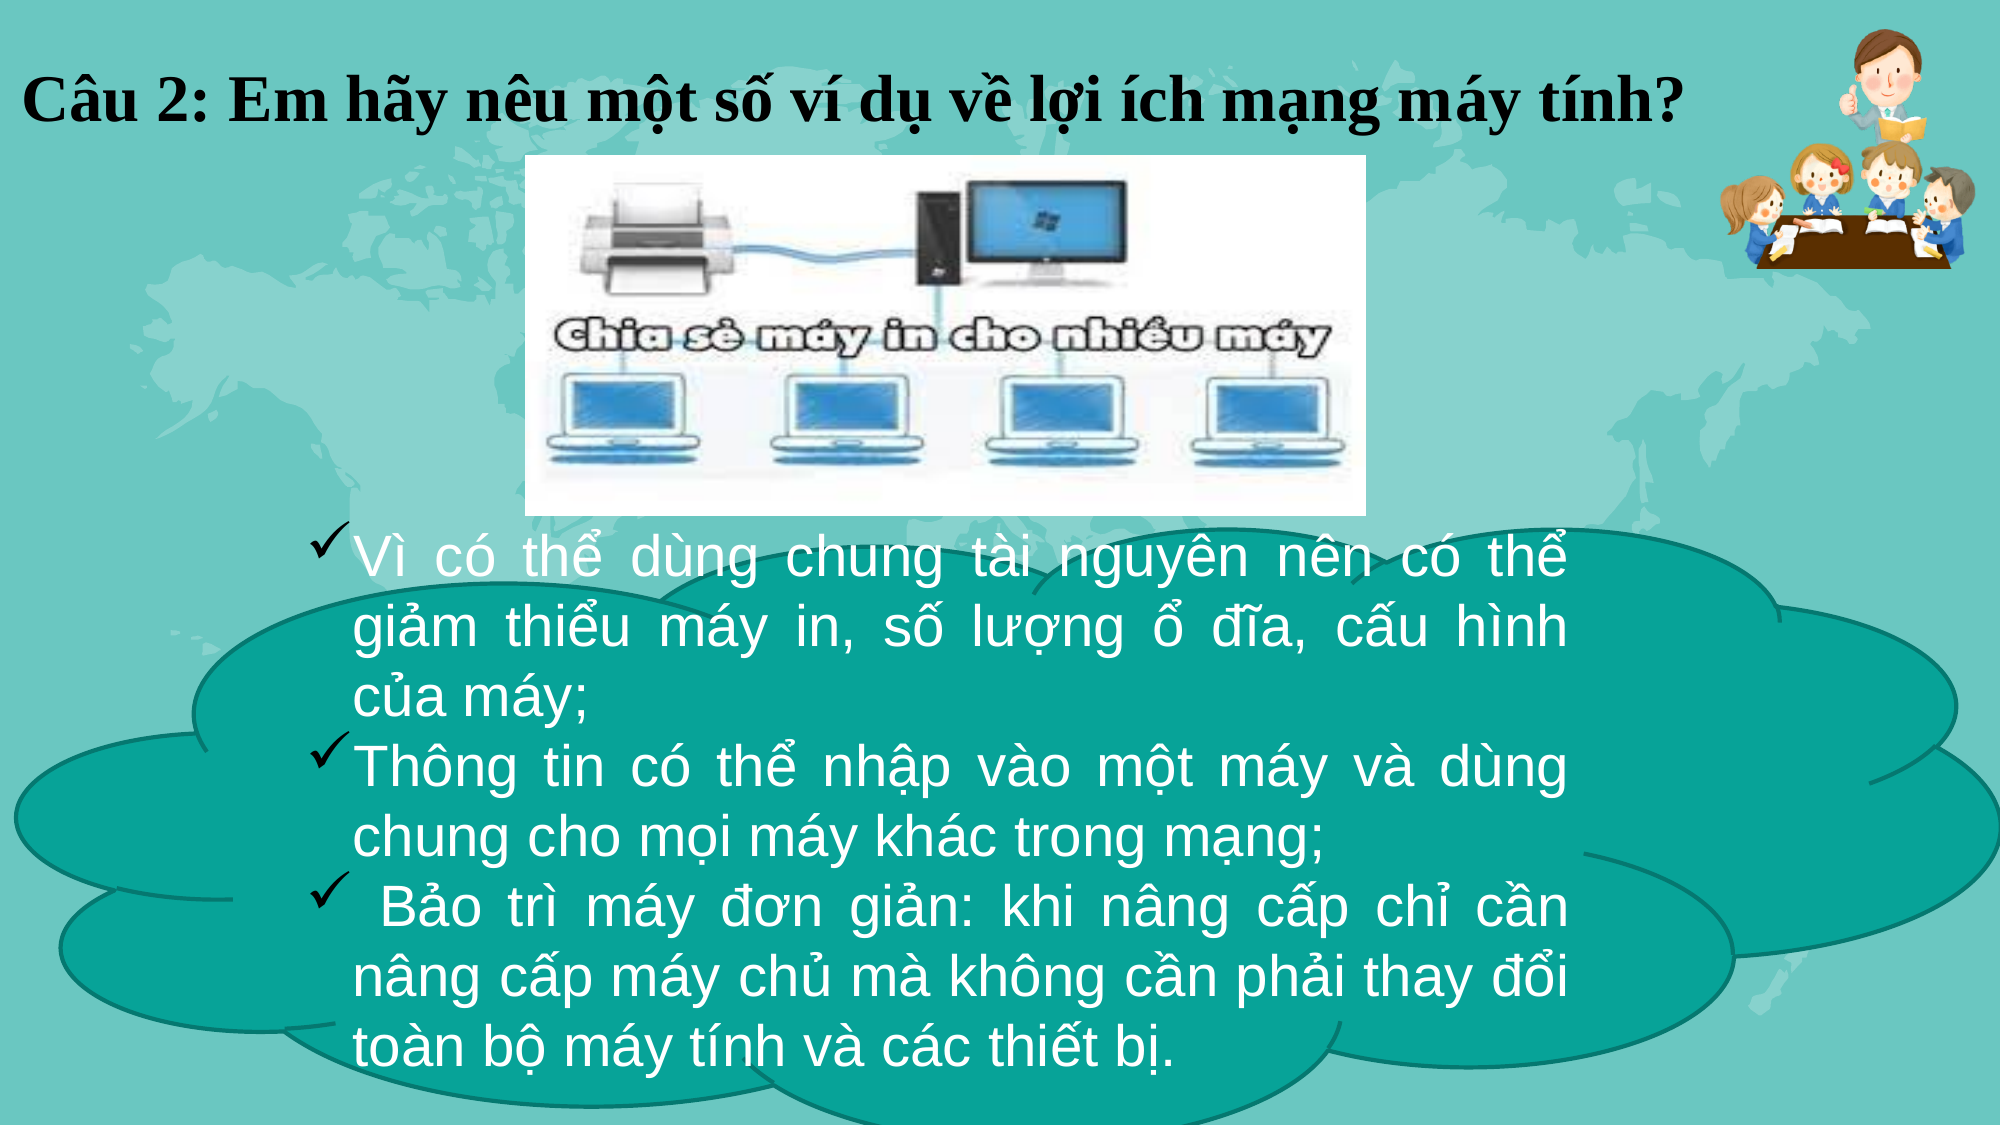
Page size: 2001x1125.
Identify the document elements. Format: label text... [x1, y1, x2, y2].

picture [1713, 0, 1987, 269]
text_box Vì có thể dùng chung tài nguyên nên có thể giảm thiểu máy in, số lượng ổ đĩa, cấu hình của máy; Thông tin có thể nhập vào một máy và dùng chung cho mọi máy khác trong mạng; Bảo trì máy đơn giản: khi nâng cấp chỉ cần nâng cấp máy chủ mà không cần phải thay đổi toàn bộ máy tính và các thiết bị. [13, 527, 2000, 1125]
text_box Câu 2: Em hãy nêu một số ví dụ về lợi ích mạng máy tính? [6, 47, 1703, 142]
picture [525, 155, 1367, 516]
